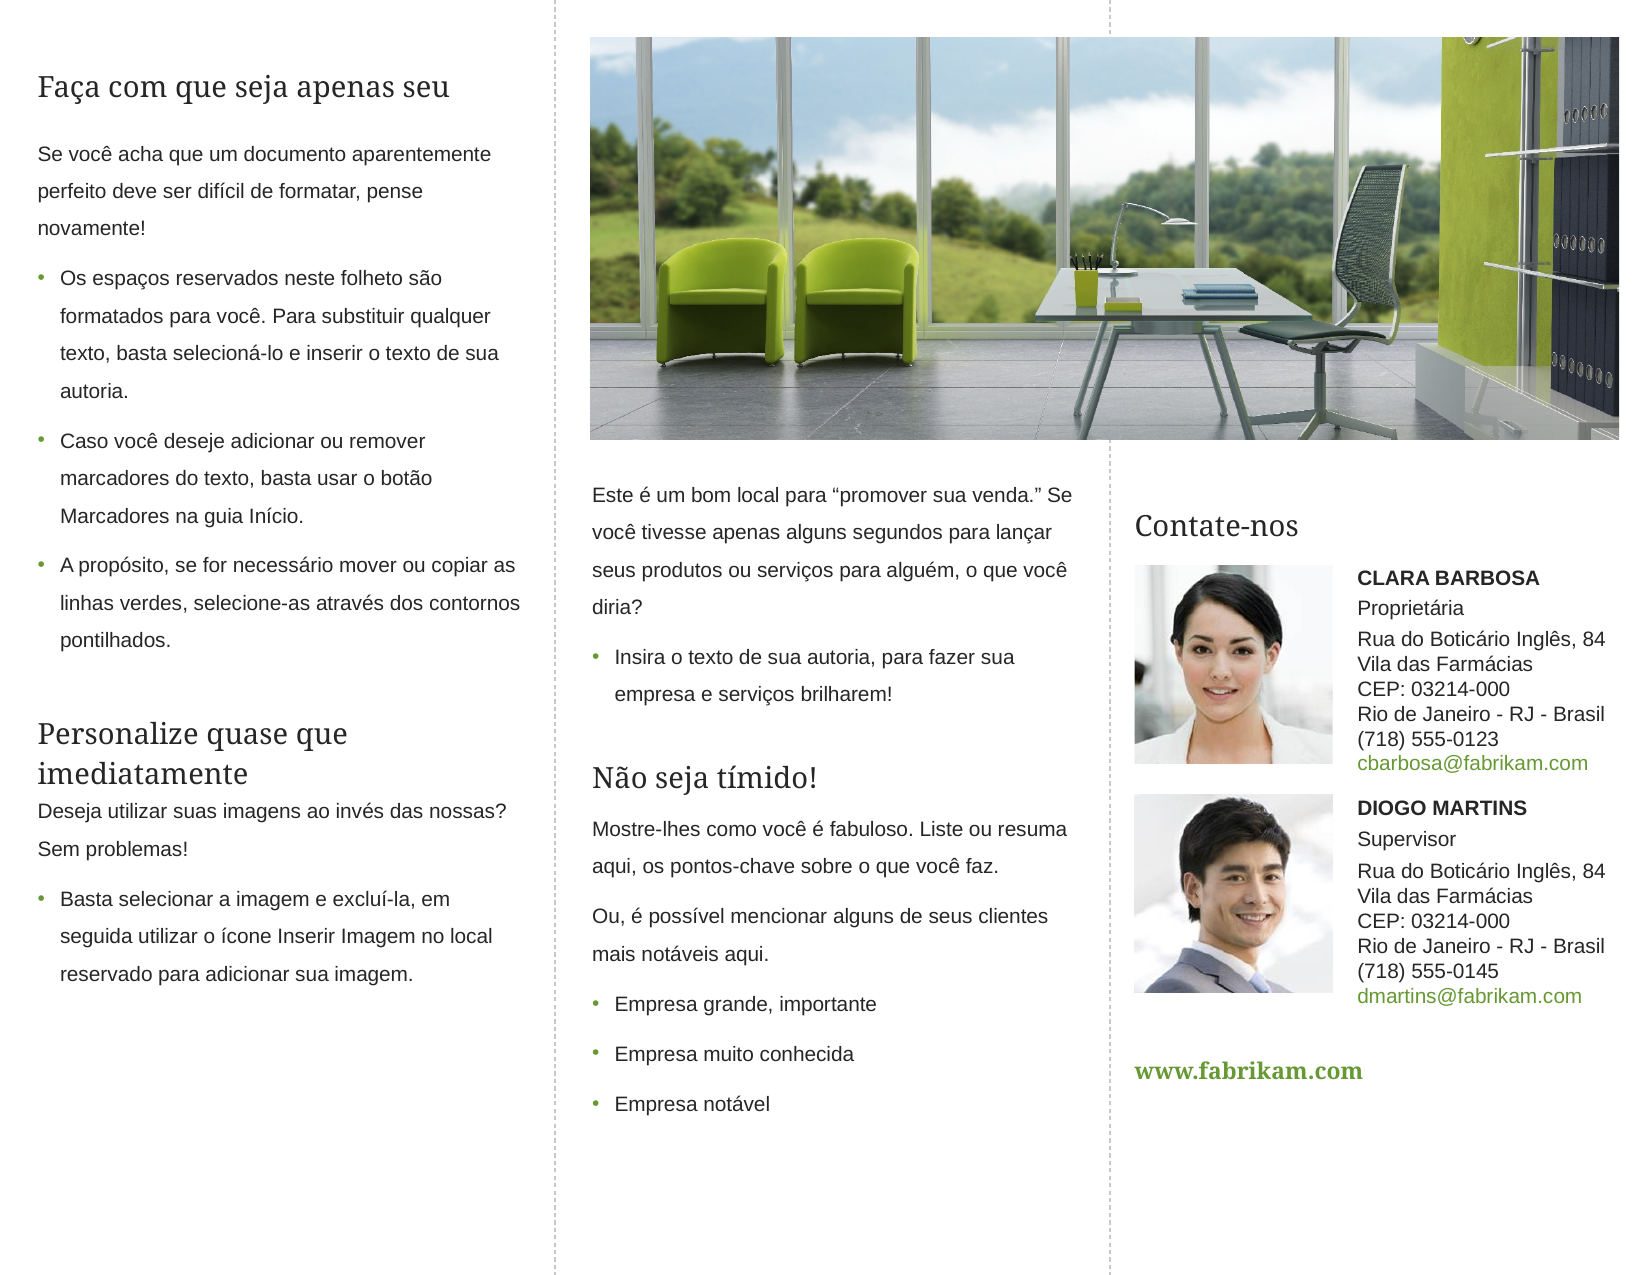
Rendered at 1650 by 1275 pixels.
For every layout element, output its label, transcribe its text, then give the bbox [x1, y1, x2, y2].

list Mostre-lhes como você é fabuloso. Liste ou resuma aqui, os pontos-chave sobre o que você faz. Ou, é possível mencionar alguns de seus clientes mais notáveis aqui. Empresa grande, importante Empresa muito conhecida Empresa notável [592, 803, 1077, 1238]
list Supervisor [1357, 825, 1620, 854]
list Faça com que seja apenas seu [37, 46, 522, 121]
list Clara Barbosa [1357, 558, 1620, 594]
list Deseja utilizar suas imagens ao invés das nossas? Sem problemas! Basta selecionar a imagem e excluí-la, em seguida utilizar o ícone Inserir Imagem no local reservado para adicionar sua imagem. [37, 785, 522, 1238]
list Contate-nos [1134, 493, 1620, 552]
list Este é um bom local para “promover sua venda.” Se você tivesse apenas alguns segundos para lançar seus produtos ou serviços para alguém, o que você diria? Insira o texto de sua autoria, para fazer sua empresa e serviços brilharem! [592, 468, 1077, 730]
list www.fabrikam.com [1134, 1047, 1620, 1091]
picture [1134, 794, 1333, 993]
picture [589, 37, 1620, 440]
list Diogo Martins [1357, 789, 1620, 825]
list Não seja tímido! [592, 744, 1077, 803]
picture [1134, 565, 1333, 764]
list Proprietária [1357, 594, 1620, 623]
list Personalize quase que imediatamente [37, 716, 522, 784]
list Se você acha que um documento aparentemente perfeito deve ser difícil de formatar, pense novamente! Os espaços reservados neste folheto são formatados para você. Para substituir qualquer texto, basta selecioná-lo e inserir o texto de sua autoria. Caso você deseje adicionar ou remover marcadores do texto, basta usar o botão Marcadores na guia Início. A propósito, se for necessário mover ou copiar as linhas verdes, selecione-as através dos contornos pontilhados. [37, 127, 522, 669]
list cbarbosa@fabrikam.com [1357, 744, 1620, 781]
list Rua do Boticário Inglês, 84 Vila das Farmácias CEP: 03214-000 Rio de Janeiro - RJ - Brasil (718) 555-0145 [1357, 858, 1620, 976]
list Rua do Boticário Inglês, 84 Vila das Farmácias CEP: 03214-000 Rio de Janeiro - RJ - Brasil (718) 555-0123 [1357, 624, 1620, 744]
list dmartins@fabrikam.com [1357, 976, 1620, 1014]
